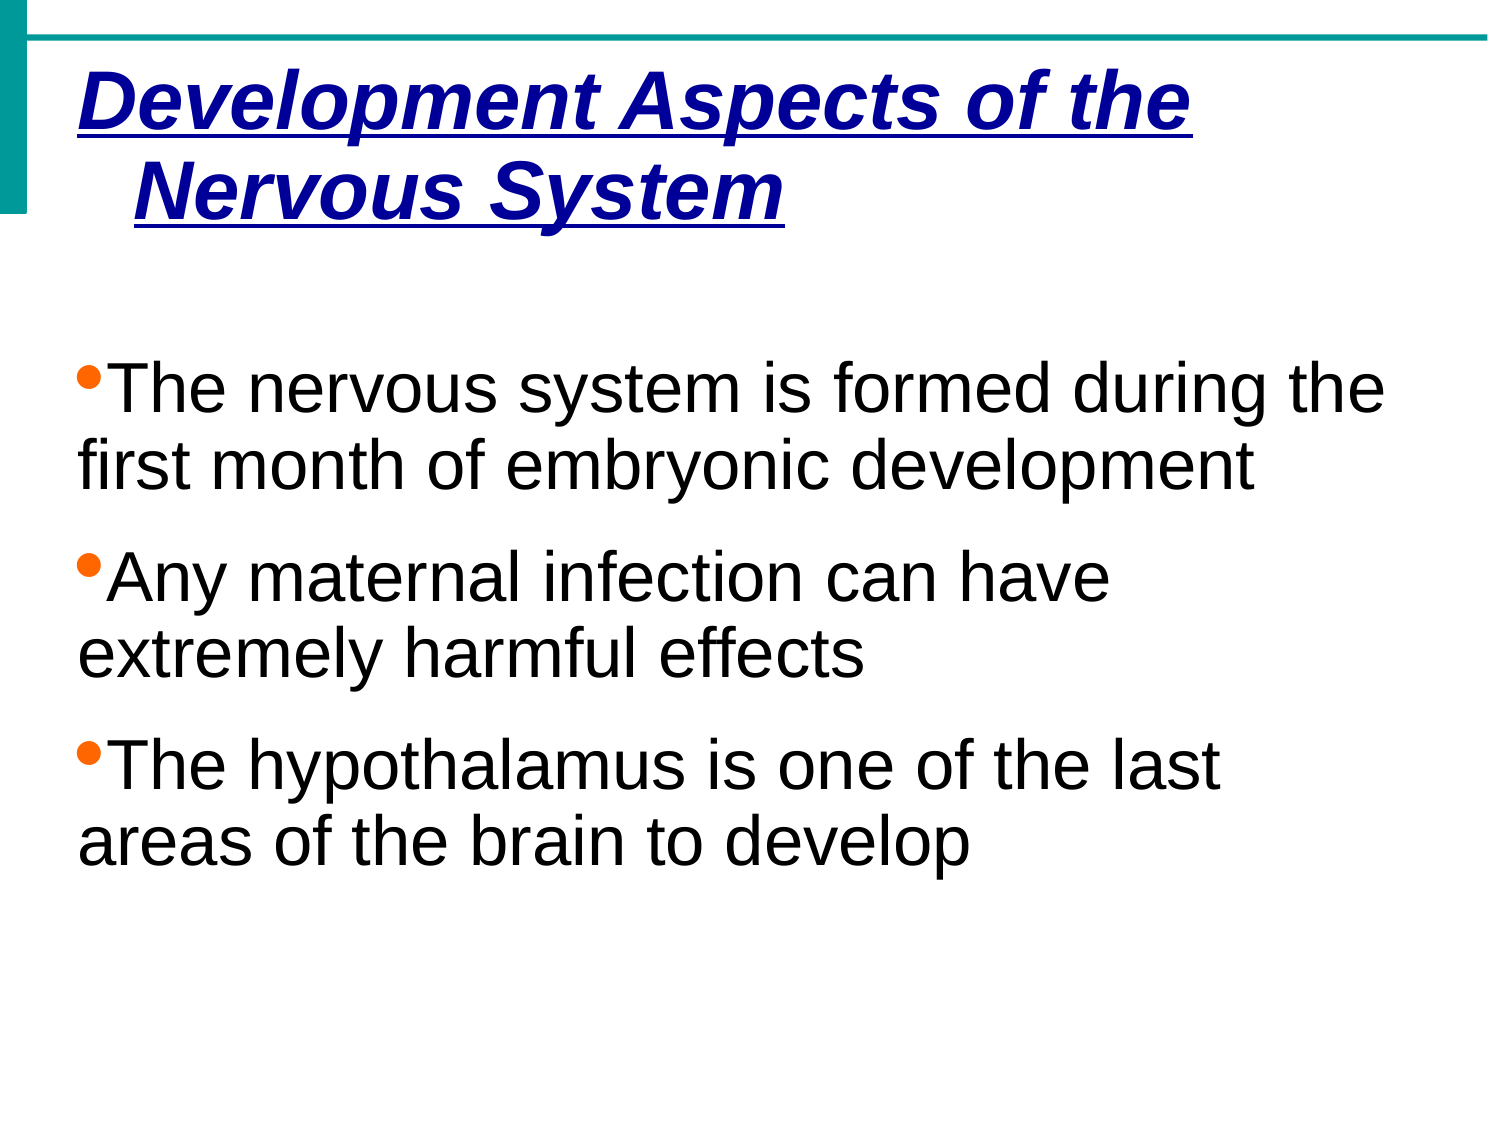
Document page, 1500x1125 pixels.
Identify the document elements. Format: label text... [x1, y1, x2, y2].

text_box [0, 0, 25, 213]
list Development Aspects of the Nervous System [62, 50, 1438, 703]
text_box The nervous system is formed during the first month of embryonic development Any maternal infection can have extremely harmful effects The hypothalamus is one of the last areas of the brain to develop [62, 344, 1415, 889]
